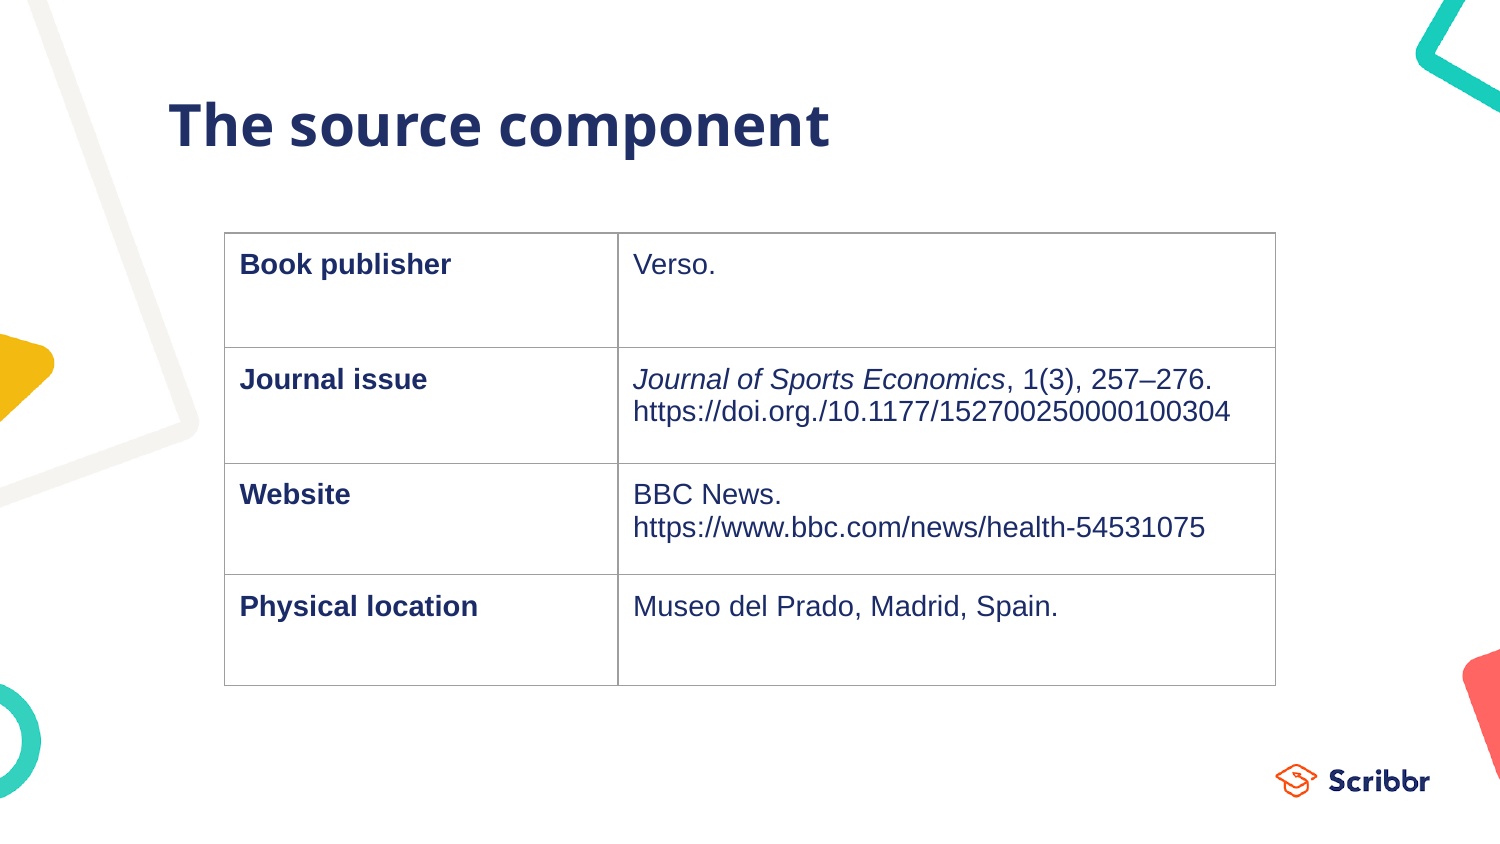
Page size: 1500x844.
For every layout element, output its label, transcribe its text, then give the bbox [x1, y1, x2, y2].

table_header Verso. [619, 234, 1275, 347]
table_cell Museo del Prado, Madrid, Spain. [619, 575, 1275, 685]
table_cell BBC News. https://www.bbc.com/news/health-54531075 [619, 464, 1275, 574]
table_cell Website [225, 464, 617, 574]
table_header Book publisher [225, 234, 617, 347]
title The source component [153, 72, 1335, 167]
picture [0, 0, 1500, 844]
table_cell Journal of Sports Economics, 1(3), 257–276. https://doi.org./10.1177/152700250000100304 [619, 348, 1275, 463]
table_cell Physical location [225, 575, 617, 685]
table_cell Journal issue [225, 348, 617, 463]
